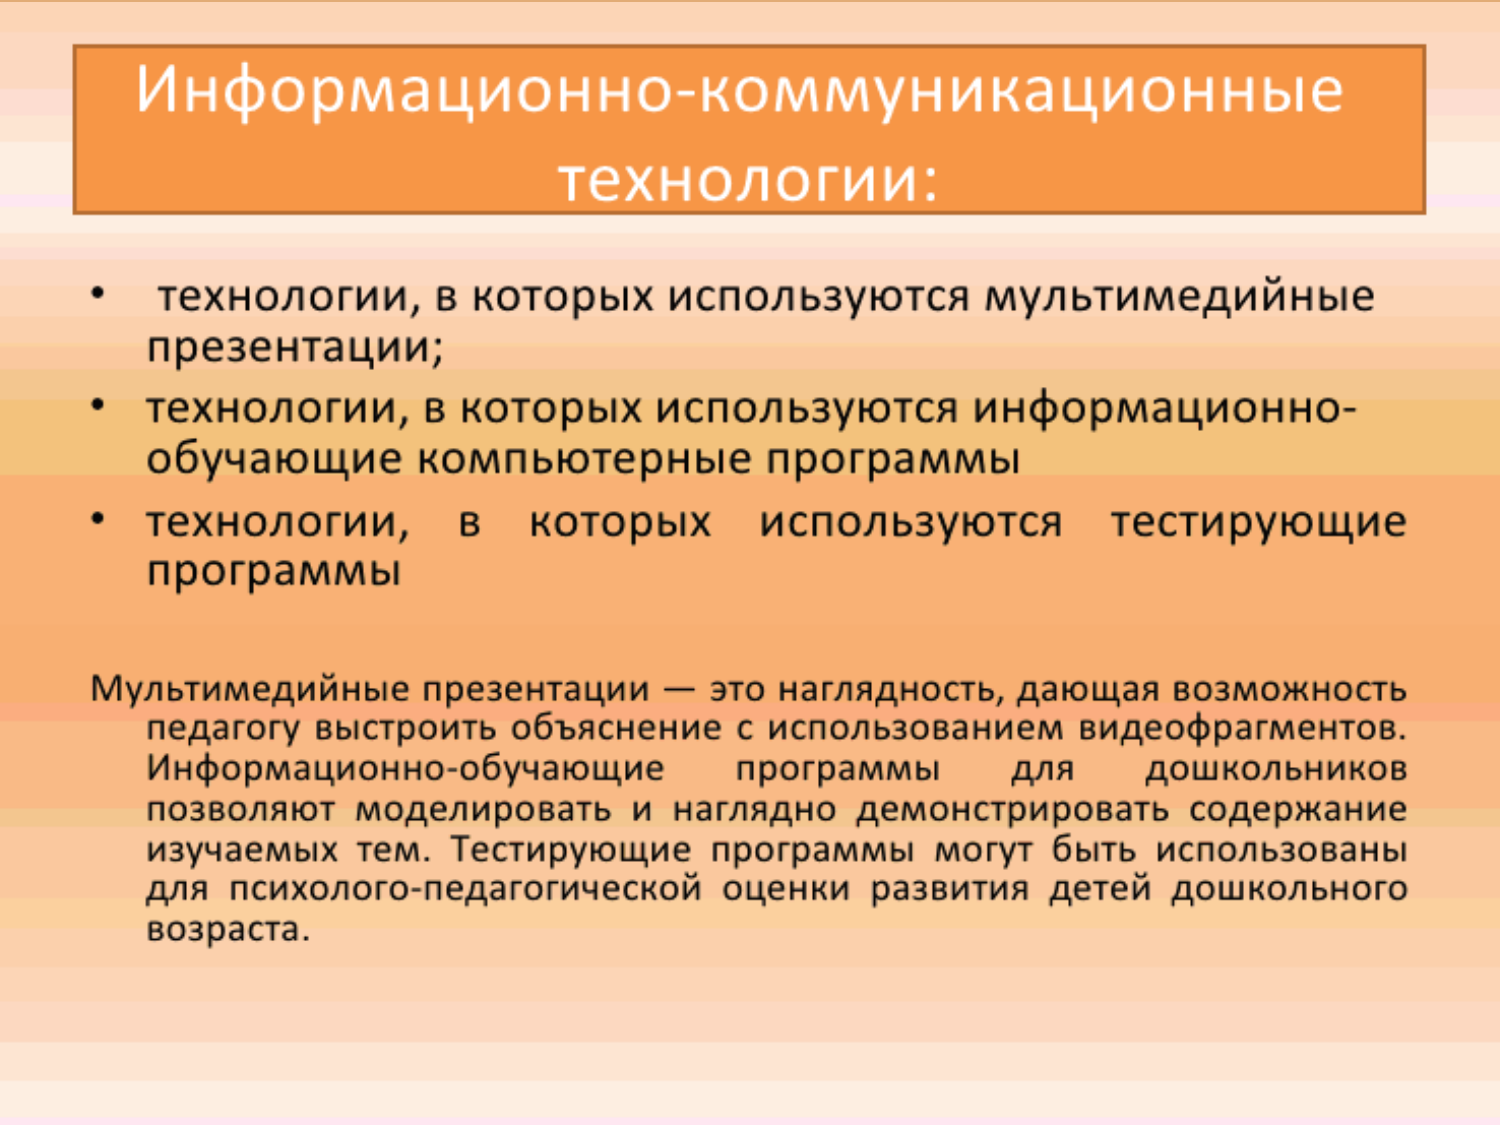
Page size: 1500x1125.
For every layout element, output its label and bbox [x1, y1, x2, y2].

list [0, 1, 1500, 1125]
